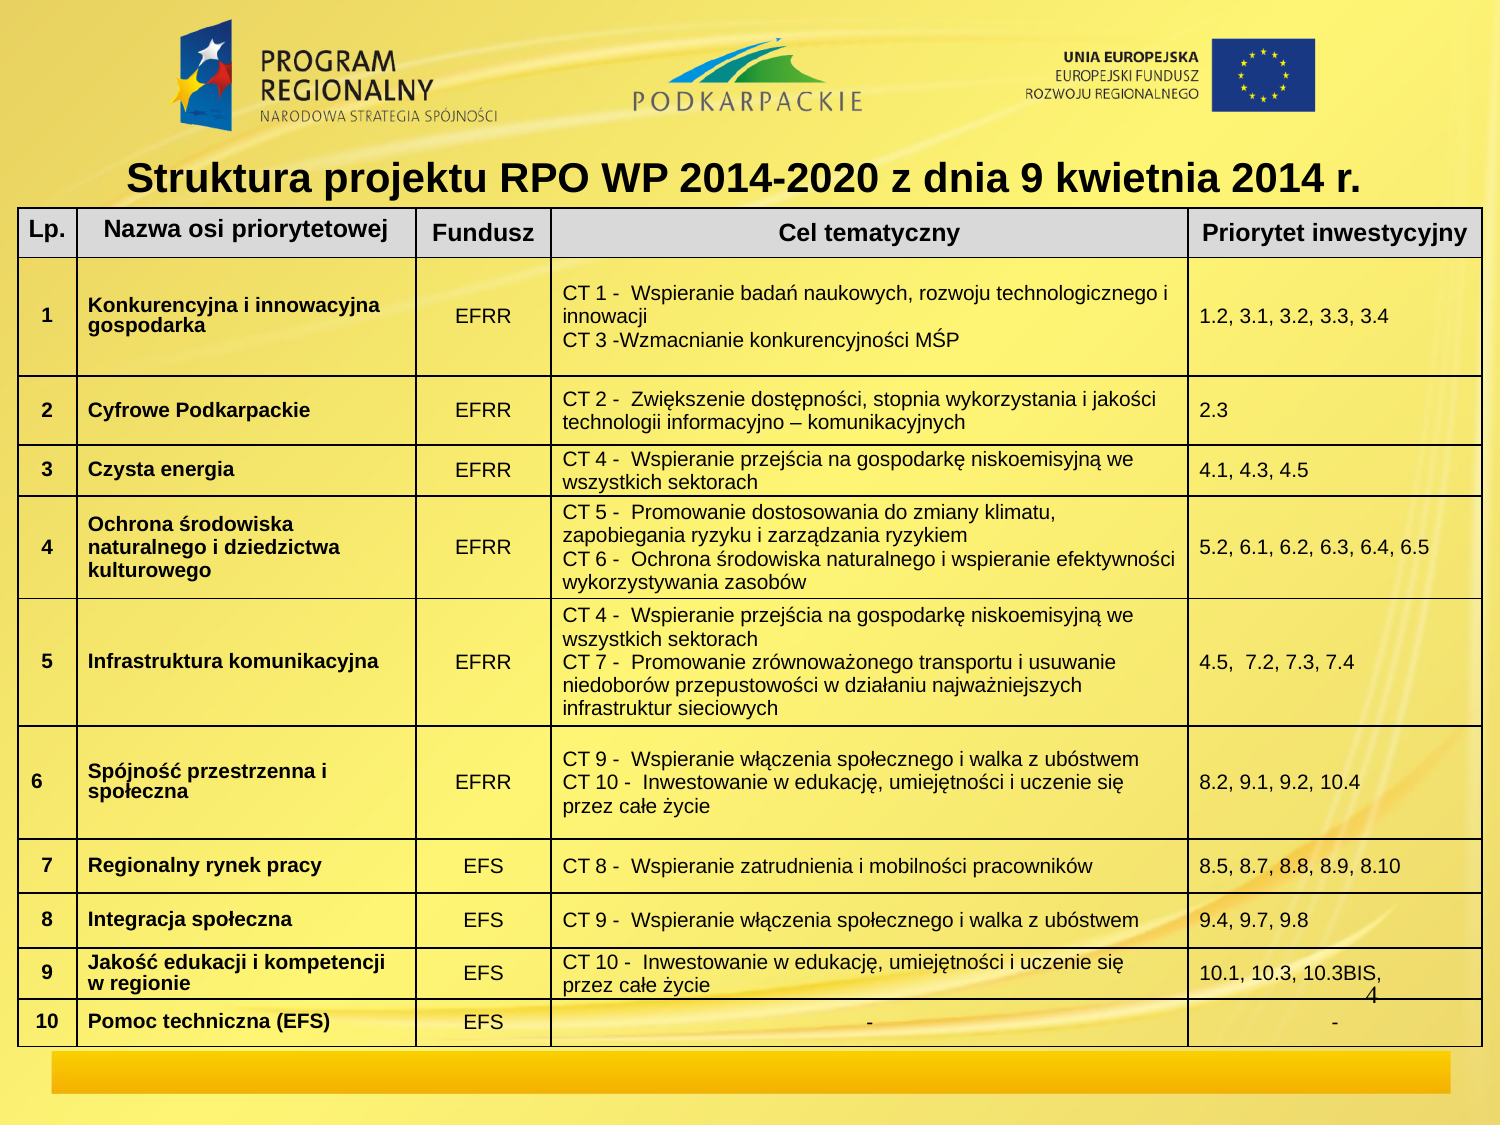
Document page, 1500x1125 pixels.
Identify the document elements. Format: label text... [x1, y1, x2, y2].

table_cell EFS [417, 949, 550, 998]
table_cell - [552, 1000, 1187, 1046]
table_cell Pomoc techniczna (EFS) [78, 1000, 415, 1046]
table_cell Integracja społeczna [78, 894, 415, 947]
table_cell 1 [19, 258, 76, 375]
table_cell 4 [19, 497, 76, 598]
table_cell CT 9 - Wspieranie włączenia społecznego i walka z ubóstwem CT 10 - Inwestowanie w edukację, umiejętności i uczenie się przez całe życie [552, 727, 1187, 838]
table_cell CT 5 - Promowanie dostosowania do zmiany klimatu, zapobiegania ryzyku i zarządzania ryzykiem CT 6 - Ochrona środowiska naturalnego i wspieranie efektywności wykorzystywania zasobów [552, 497, 1187, 598]
table_cell Jakość edukacji i kompetencji w regionie [78, 949, 415, 998]
table_cell EFS [417, 840, 550, 892]
table_cell EFRR [417, 599, 550, 725]
table_cell EFRR [417, 497, 550, 598]
table_header Priorytet inwestycyjny [1189, 209, 1481, 257]
table_cell 4.5, 7.2, 7.3, 7.4 [1189, 599, 1481, 725]
table_cell - [1189, 1000, 1481, 1046]
table_cell Czysta energia [78, 446, 415, 495]
table_cell EFRR [417, 727, 550, 838]
table_header Cel tematyczny [552, 209, 1187, 257]
table_cell CT 4 - Wspieranie przejścia na gospodarkę niskoemisyjną we wszystkich sektorach [552, 446, 1187, 495]
table_cell Infrastruktura komunikacyjna [78, 599, 415, 725]
table_cell Spójność przestrzenna i społeczna [78, 727, 415, 838]
table_cell Regionalny rynek pracy [78, 840, 415, 892]
table_cell EFRR [417, 446, 550, 495]
table_header Nazwa osi priorytetowej [78, 209, 415, 257]
table_cell 6 [19, 727, 76, 838]
table_cell 8.5, 8.7, 8.8, 8.9, 8.10 [1189, 840, 1481, 892]
picture [0, 0, 1500, 1125]
table_cell 5 [19, 599, 76, 725]
slide_number 4 [1053, 1047, 1379, 1051]
table_cell CT 2 - Zwiększenie dostępności, stopnia wykorzystania i jakości technologii informacyjno – komunikacyjnych [552, 377, 1187, 444]
table_cell 5.2, 6.1, 6.2, 6.3, 6.4, 6.5 [1189, 497, 1481, 598]
table_cell 9 [19, 949, 76, 998]
table_cell CT 10 - Inwestowanie w edukację, umiejętności i uczenie się przez całe życie [552, 949, 1187, 998]
table_cell CT 8 - Wspieranie zatrudnienia i mobilności pracowników [552, 840, 1187, 892]
table_cell 1.2, 3.1, 3.2, 3.3, 3.4 [1189, 258, 1481, 375]
table_cell CT 4 - Wspieranie przejścia na gospodarkę niskoemisyjną we wszystkich sektorach CT 7 - Promowanie zrównoważonego transportu i usuwanie niedoborów przepustowości w działaniu najważniejszych infrastruktur sieciowych [552, 599, 1187, 725]
table_cell EFS [417, 894, 550, 947]
table_cell CT 1 - Wspieranie badań naukowych, rozwoju technologicznego i innowacji CT 3 -Wzmacnianie konkurencyjności MŚP [552, 258, 1187, 375]
table_cell 3 [19, 446, 76, 495]
table_cell 10.1, 10.3, 10.3BIS, [1189, 949, 1481, 998]
title Struktura projektu RPO WP 2014-2020 z dnia 9 kwietnia 2014 r. [111, 136, 1377, 207]
table_header Fundusz [417, 209, 550, 257]
table_cell EFS [417, 1000, 550, 1046]
table_cell 8 [19, 894, 76, 947]
table_cell 9.4, 9.7, 9.8 [1189, 894, 1481, 947]
table_cell Ochrona środowiska naturalnego i dziedzictwa kulturowego [78, 497, 415, 598]
table_cell Konkurencyjna i innowacyjna gospodarka [78, 258, 415, 375]
table_cell EFRR [417, 258, 550, 375]
table_cell EFRR [417, 377, 550, 444]
table_cell Cyfrowe Podkarpackie [78, 377, 415, 444]
table_cell CT 9 - Wspieranie włączenia społecznego i walka z ubóstwem [552, 894, 1187, 947]
table_cell 2 [19, 377, 76, 444]
table_cell 2.3 [1189, 377, 1481, 444]
table_header Lp. [19, 209, 76, 257]
table_cell 8.2, 9.1, 9.2, 10.4 [1189, 727, 1481, 838]
table_cell 7 [19, 840, 76, 892]
table_cell 10 [19, 1000, 76, 1046]
table_cell 4.1, 4.3, 4.5 [1189, 446, 1481, 495]
